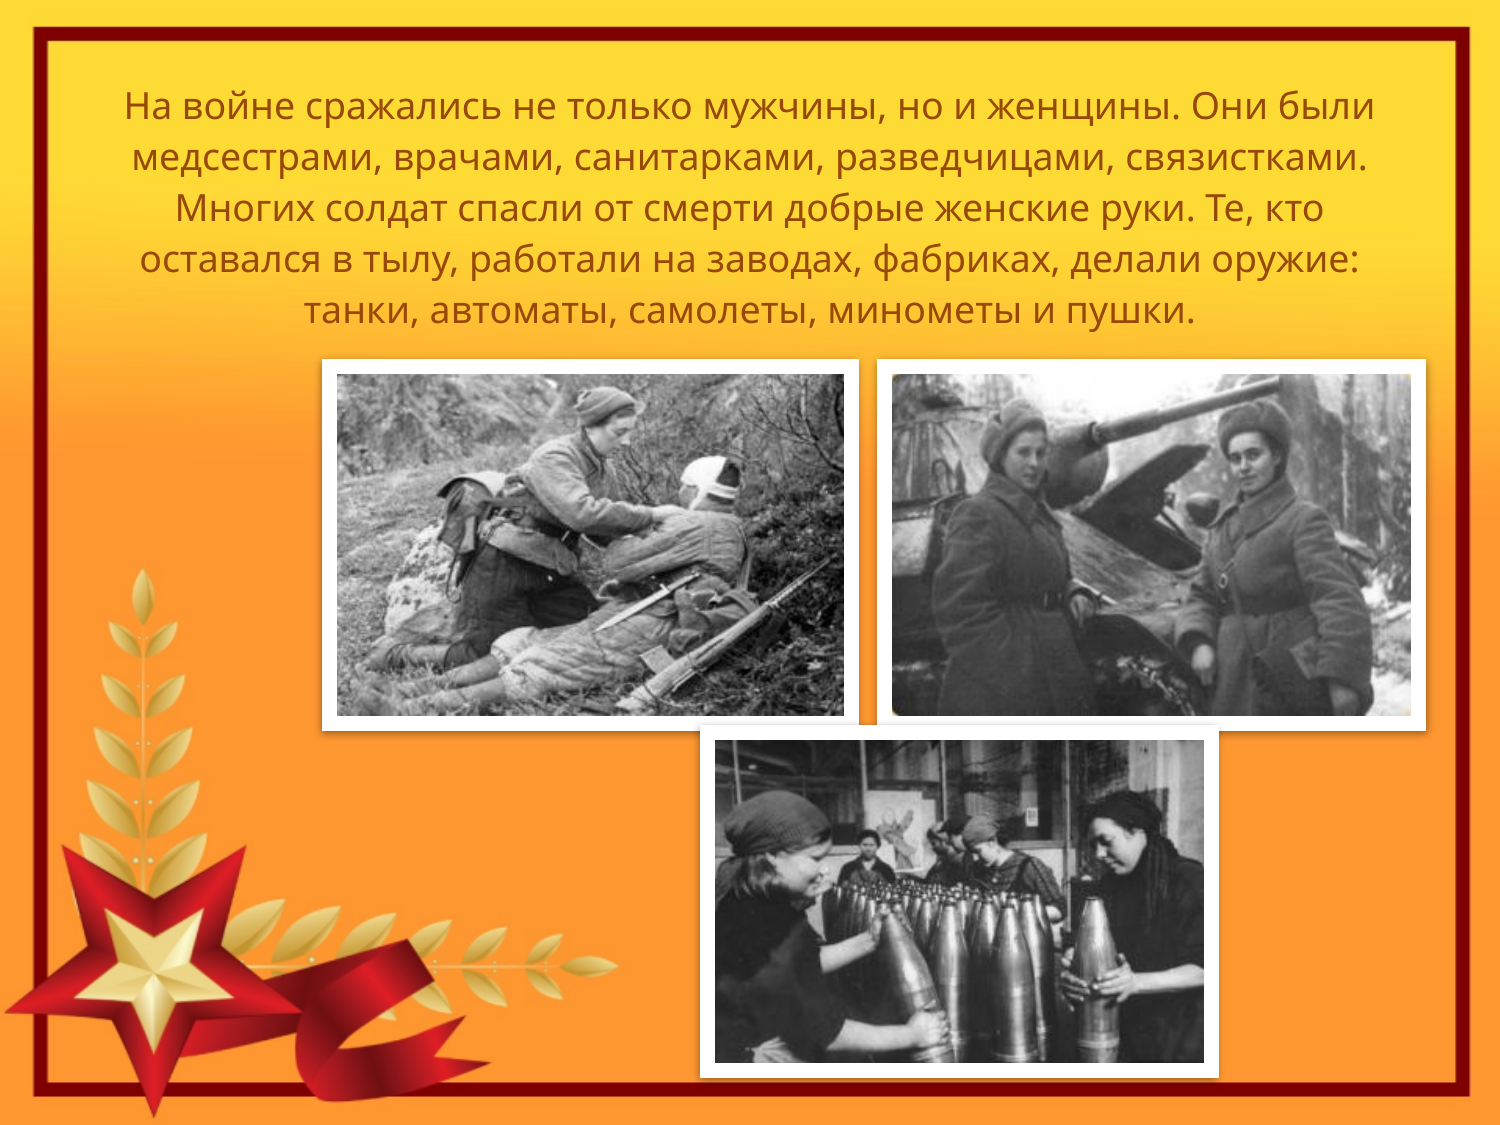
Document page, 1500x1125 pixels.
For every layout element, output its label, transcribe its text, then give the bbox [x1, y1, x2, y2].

title На войне сражались не только мужчины, но и женщины. Они были медсестрами, врачами, санитарками, разведчицами, связистками. Многих солдат спасли от смерти добрые женские руки. Те, кто оставался в тылу, работали на заводах, фабриках, делали оружие: танки, автоматы, самолеты, минометы и пушки. [75, 45, 1425, 409]
picture [0, 0, 1500, 1125]
